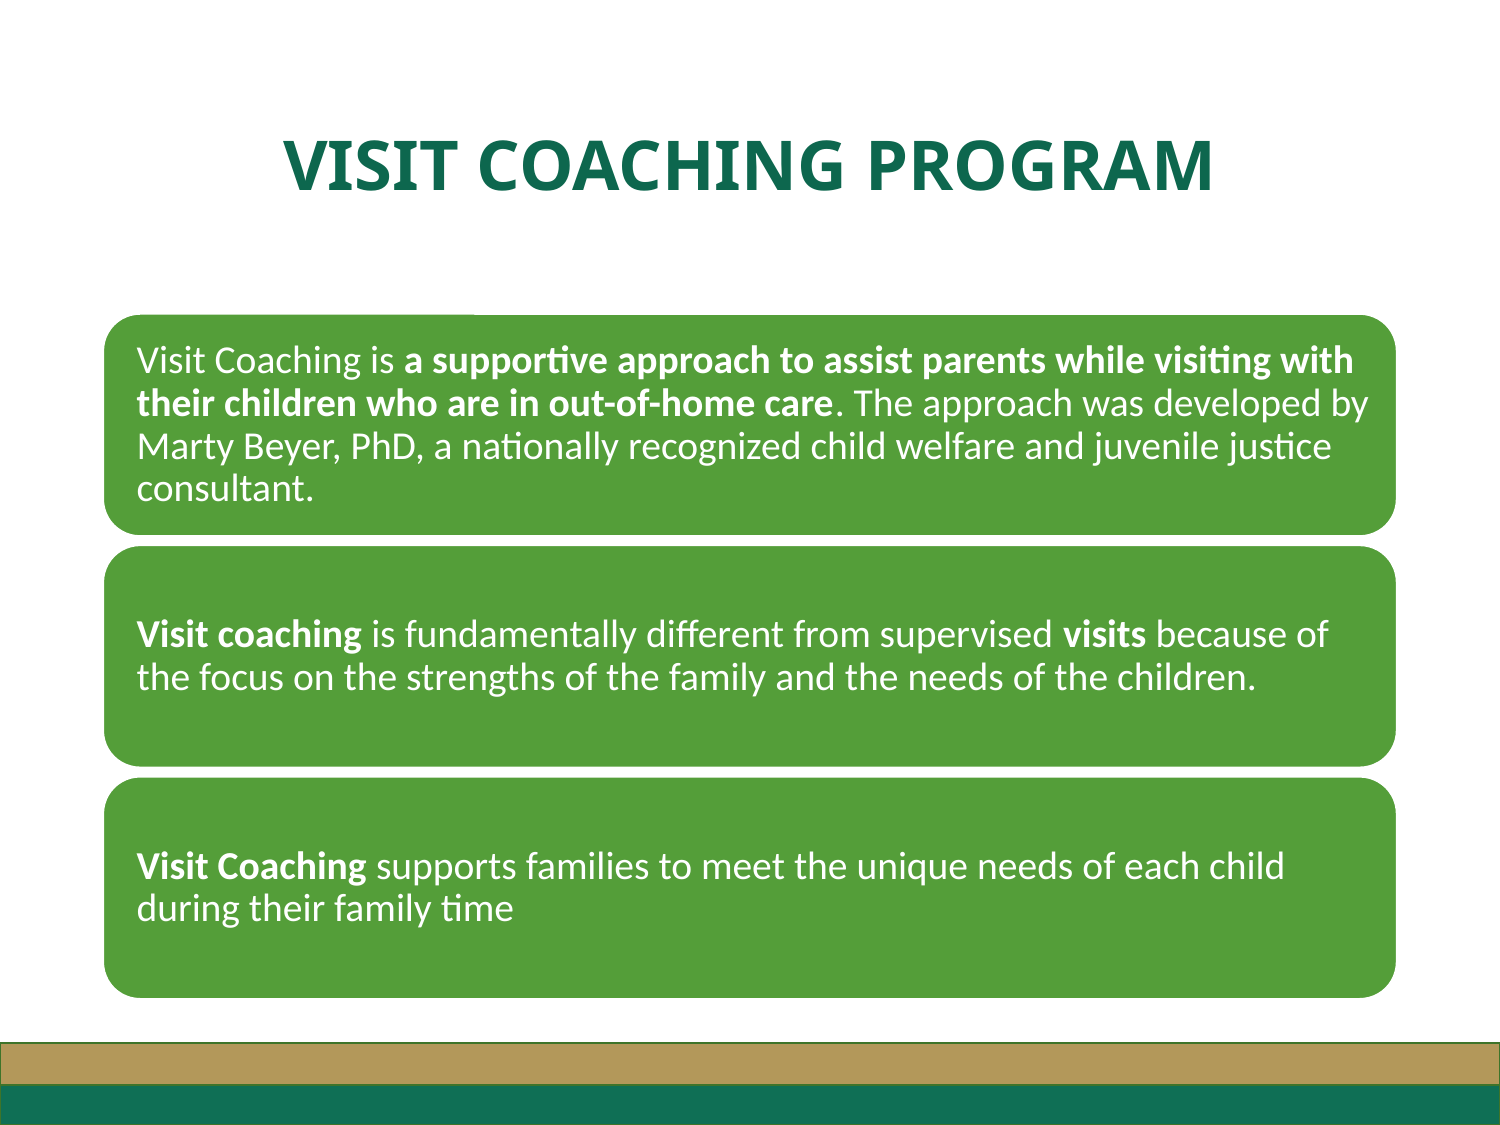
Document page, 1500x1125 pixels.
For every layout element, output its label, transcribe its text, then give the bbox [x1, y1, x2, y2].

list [103, 299, 1397, 1014]
title VISIT COACHING PROGRAM [103, 59, 1397, 278]
